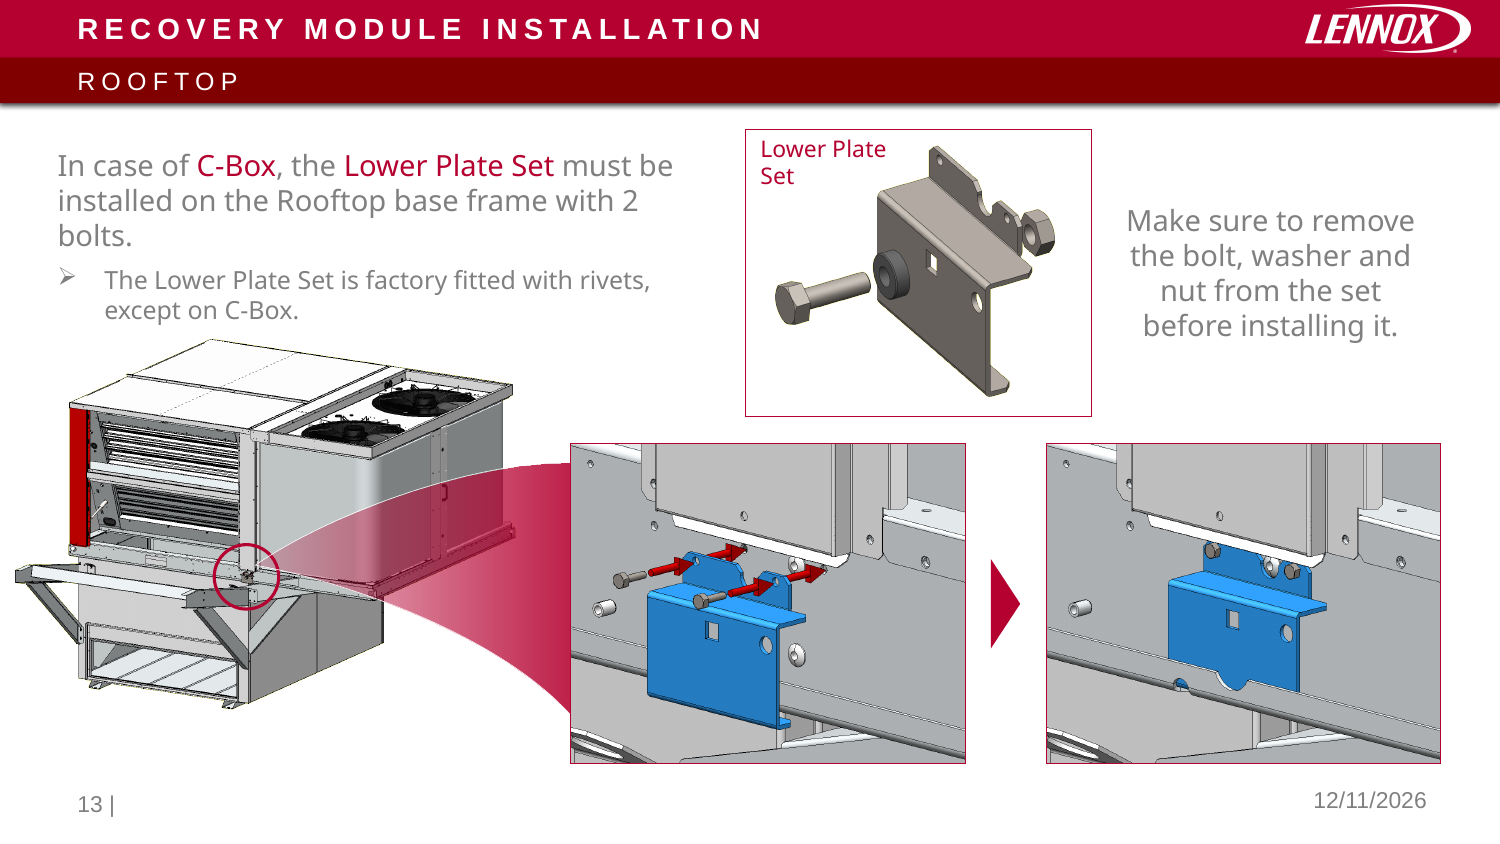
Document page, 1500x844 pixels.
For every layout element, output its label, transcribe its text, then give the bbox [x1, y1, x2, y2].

subtitle ROOFTOP [62, 57, 1462, 103]
text_box In case of C-Box, the Lower Plate Set must be installed on the Rooftop base frame with 2 bolts. The Lower Plate Set is factory fitted with rivets, except on C-Box. [42, 139, 695, 332]
picture [745, 128, 1093, 418]
text_box Make sure to remove the bolt, washer and nut from the set before installing it. [1100, 194, 1441, 350]
text_box [989, 557, 1022, 651]
picture [0, 293, 966, 781]
picture [1045, 443, 1442, 764]
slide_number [1091, 782, 1442, 816]
slide_number 13 | [62, 790, 289, 816]
title RECOVERY MODULE INSTALLATION [62, 0, 1462, 57]
picture [1462, 4, 1471, 53]
